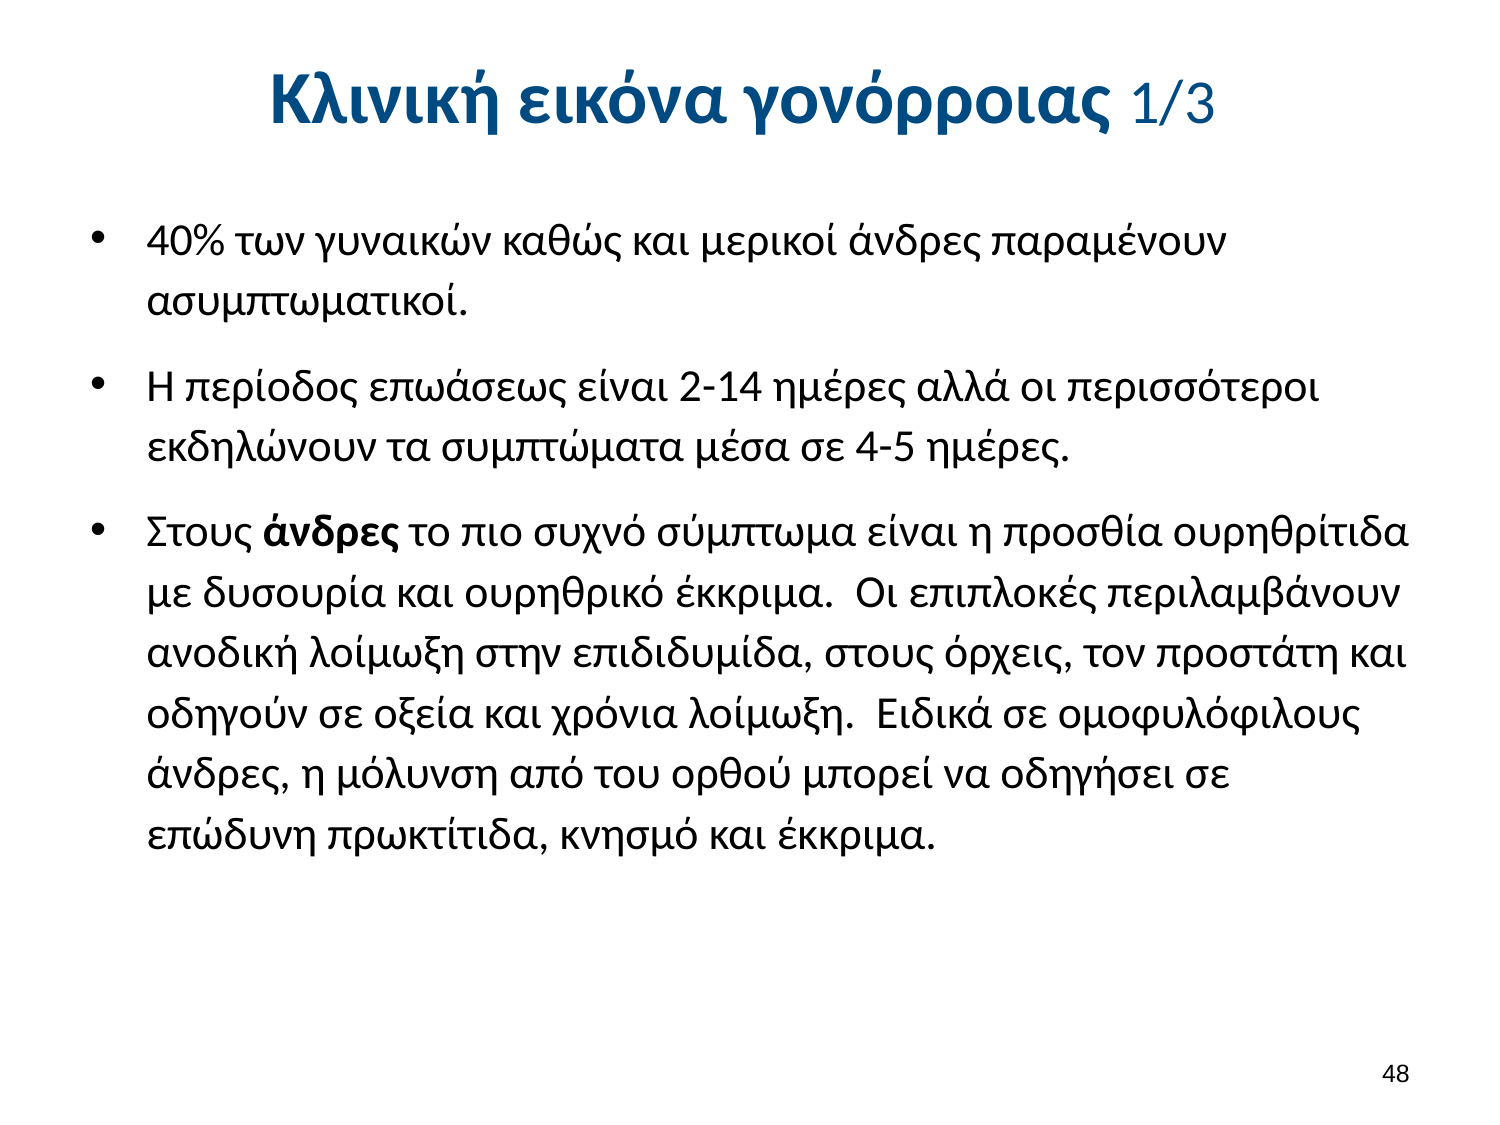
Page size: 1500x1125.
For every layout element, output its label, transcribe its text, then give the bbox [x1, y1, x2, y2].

list 40% των γυναικών καθώς και μερικοί άνδρες παραμένουν ασυμπτωματικοί. Η περίοδος επωάσεως είναι 2-14 ημέρες αλλά οι περισσότεροι εκδηλώνουν τα συμπτώματα μέσα σε 4-5 ημέρες. Στους άνδρες το πιο συχνό σύμπτωμα είναι η προσθία ουρηθρίτιδα με δυσουρία και ουρηθρικό έκκριμα. Οι επιπλοκές περιλαμβάνουν ανοδική λοίμωξη στην επιδιδυμίδα, στους όρχεις, τον προστάτη και οδηγούν σε οξεία και χρόνια λοίμωξη. Ειδικά σε ομοφυλόφιλους άνδρες, η μόλυνση από του ορθού μπορεί να οδηγήσει σε επώδυνη πρωκτίτιδα, κνησμό και έκκριμα. [75, 196, 1425, 1024]
slide_number 47 [1074, 1042, 1425, 1103]
title Κλινική εικόνα γονόρροιας 1/3 [76, 19, 1427, 169]
